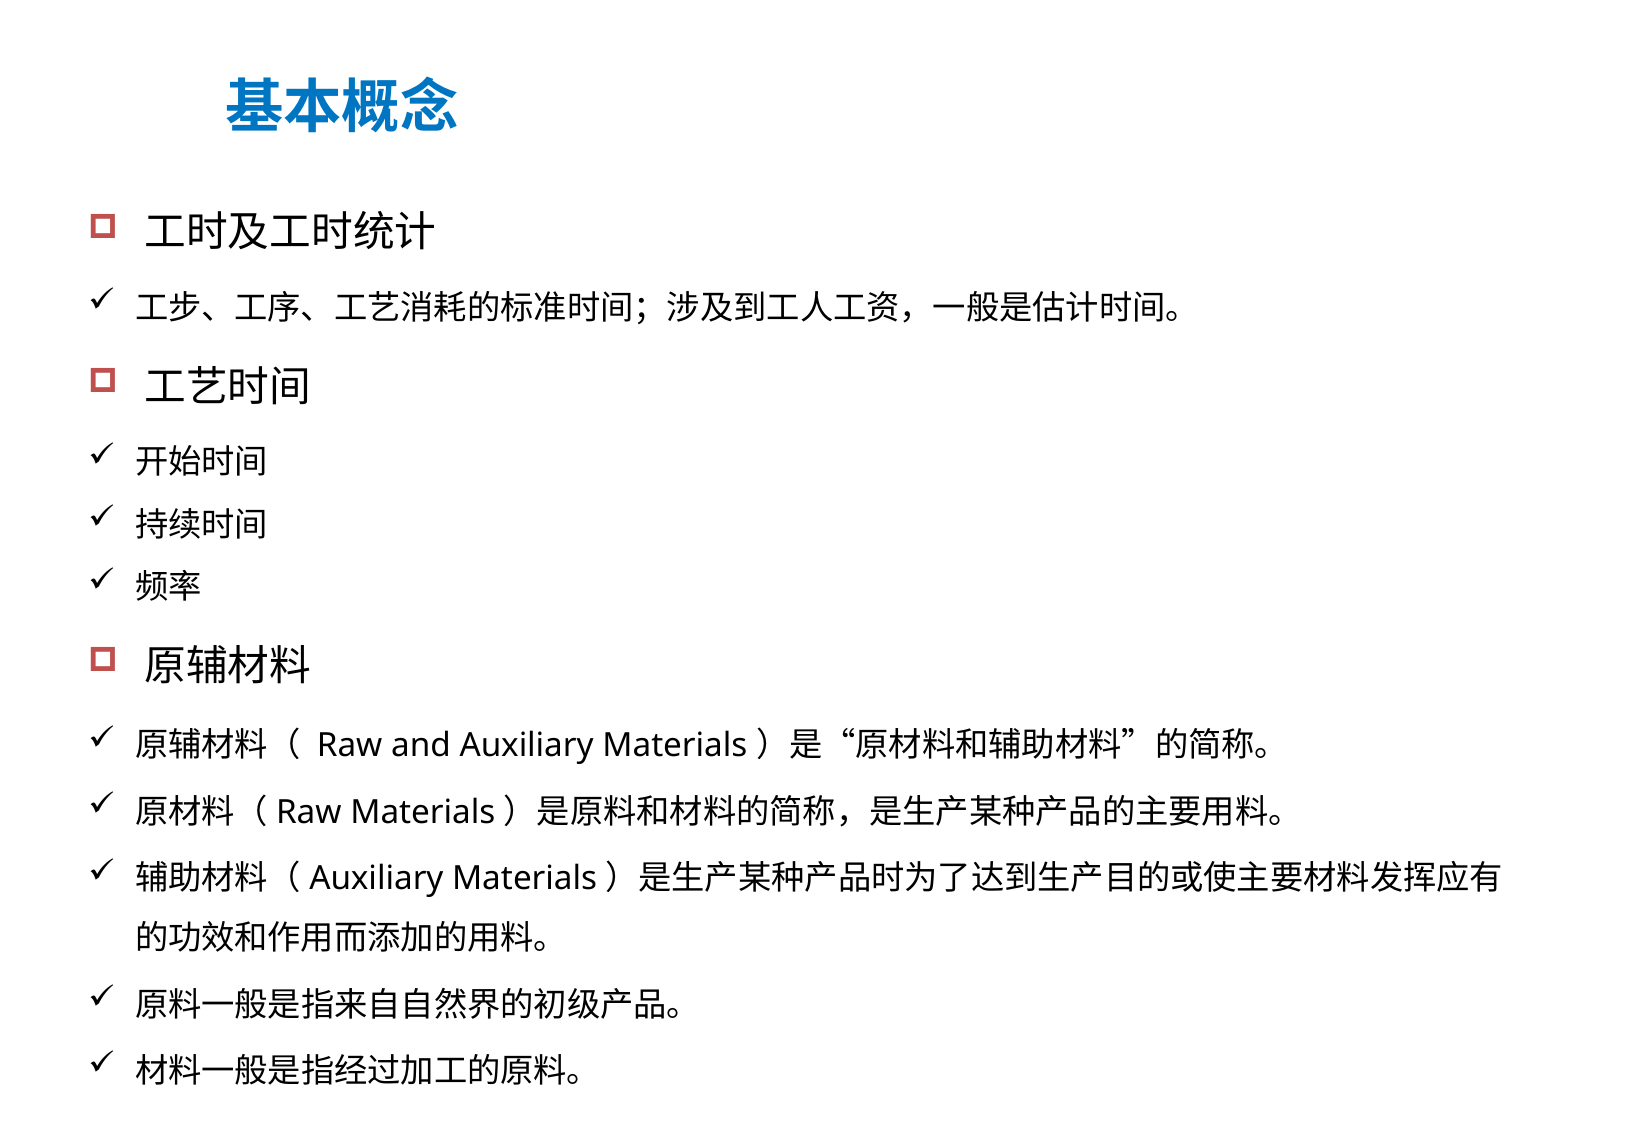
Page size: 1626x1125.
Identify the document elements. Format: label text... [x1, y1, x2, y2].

list 工时及工时统计 工步、工序、工艺消耗的标准时间；涉及到工人工资，一般是估计时间。 工艺时间 开始时间 持续时间 频率 原辅材料 原辅材料（ Raw and Auxiliary Materials）是“原材料和辅助材料”的简称。 原材料（Raw Materials）是原料和材料的简称，是生产某种产品的主要用料。 辅助材料（Auxiliary Materials）是生产某种产品时为了达到生产目的或使主要材料发挥应有的功效和作用而添加的用料。 原料一般是指来自自然界的初级产品。 材料一般是指经过加工的原料。 [73, 172, 1544, 1105]
title 基本概念 [210, 28, 1544, 172]
